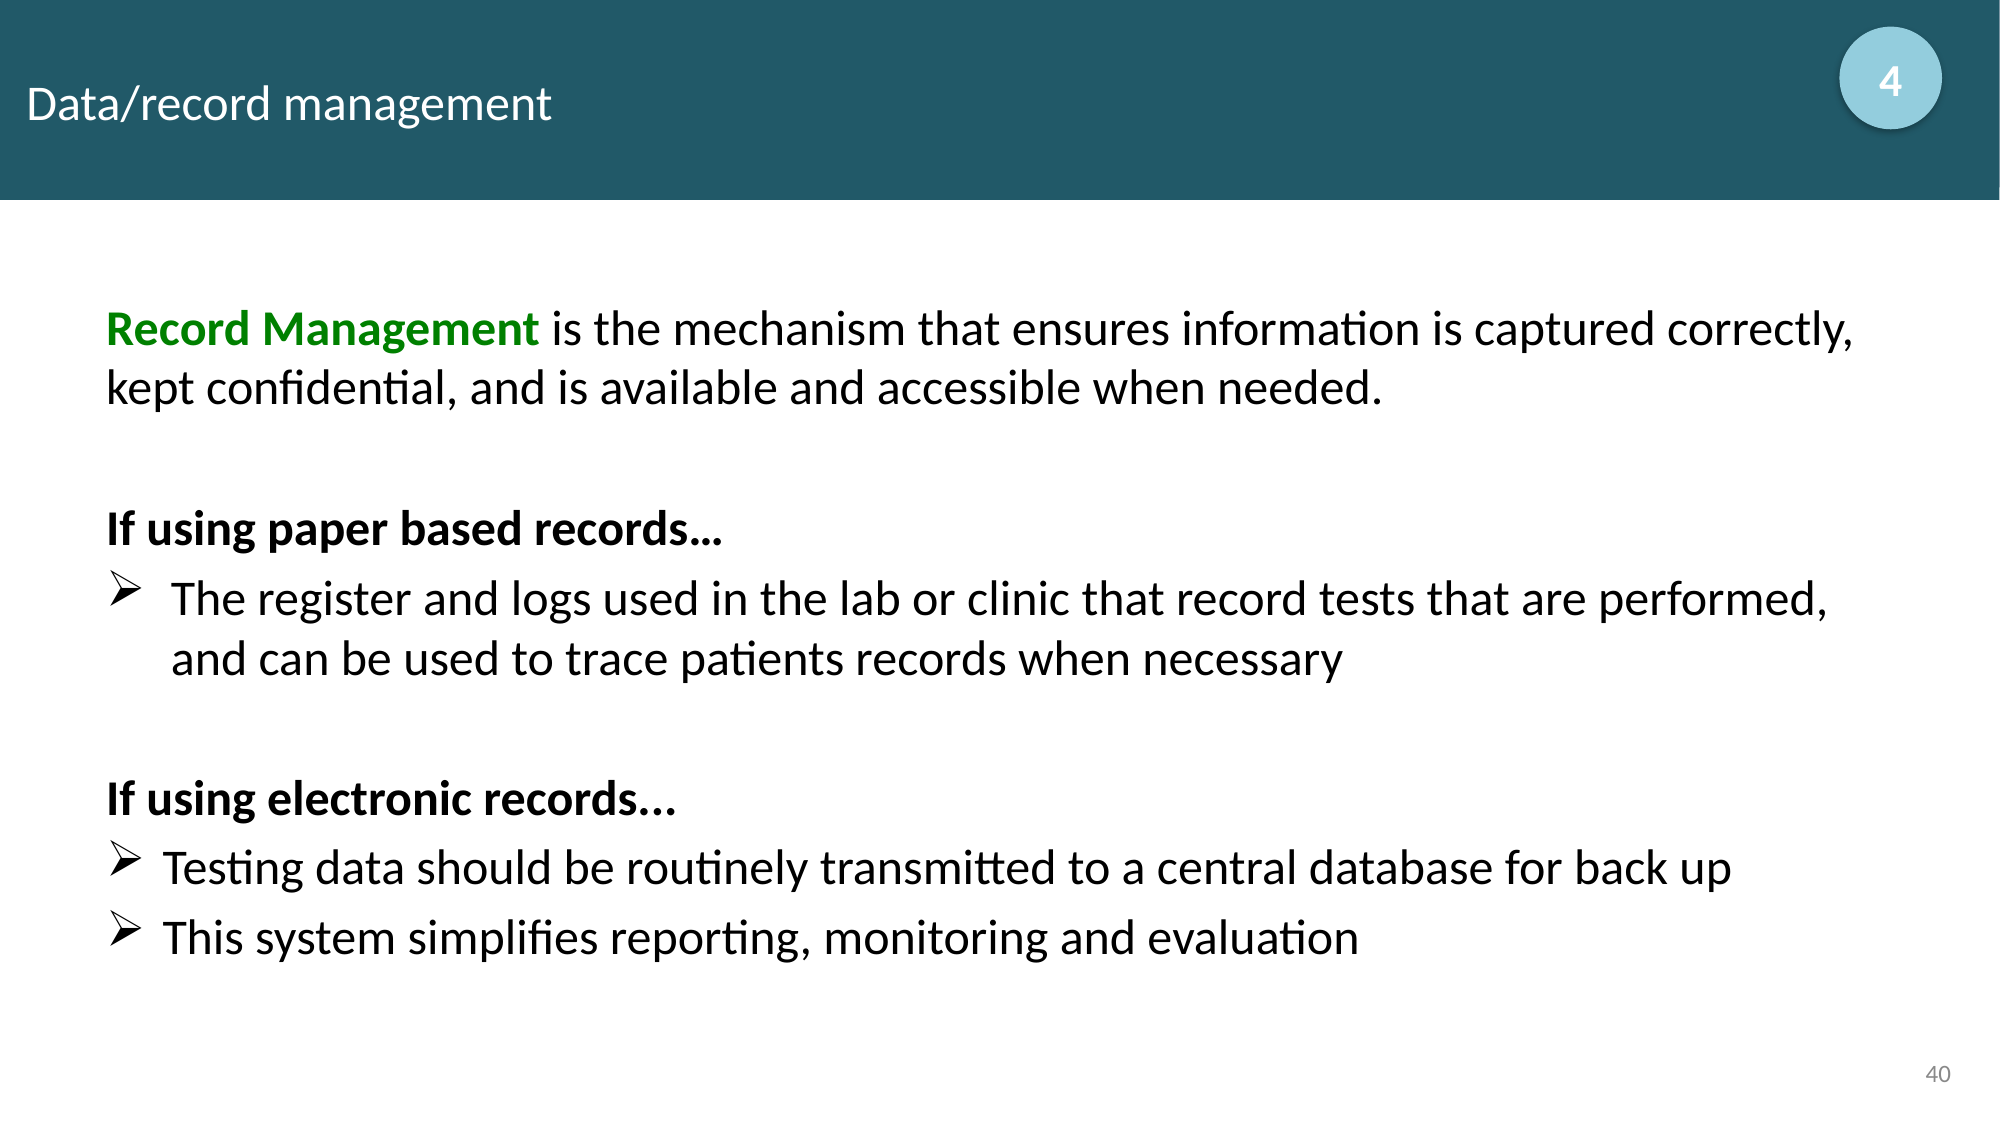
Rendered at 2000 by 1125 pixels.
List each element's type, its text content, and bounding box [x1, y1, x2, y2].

title Data/record management [0, 0, 2000, 201]
text_box 4 [1839, 26, 1943, 130]
list Record Management is the mechanism that ensures information is captured correctly, kept confidential, and is available and accessible when needed. If using paper based records… The register and logs used in the lab or clinic that record tests that are performed, and can be used to trace patients records when necessary If using electronic records... Testing data should be routinely transmitted to a central database for back up This system simplifies reporting, monitoring and evaluation [90, 287, 1891, 904]
slide_number 40 [1816, 1042, 1967, 1103]
